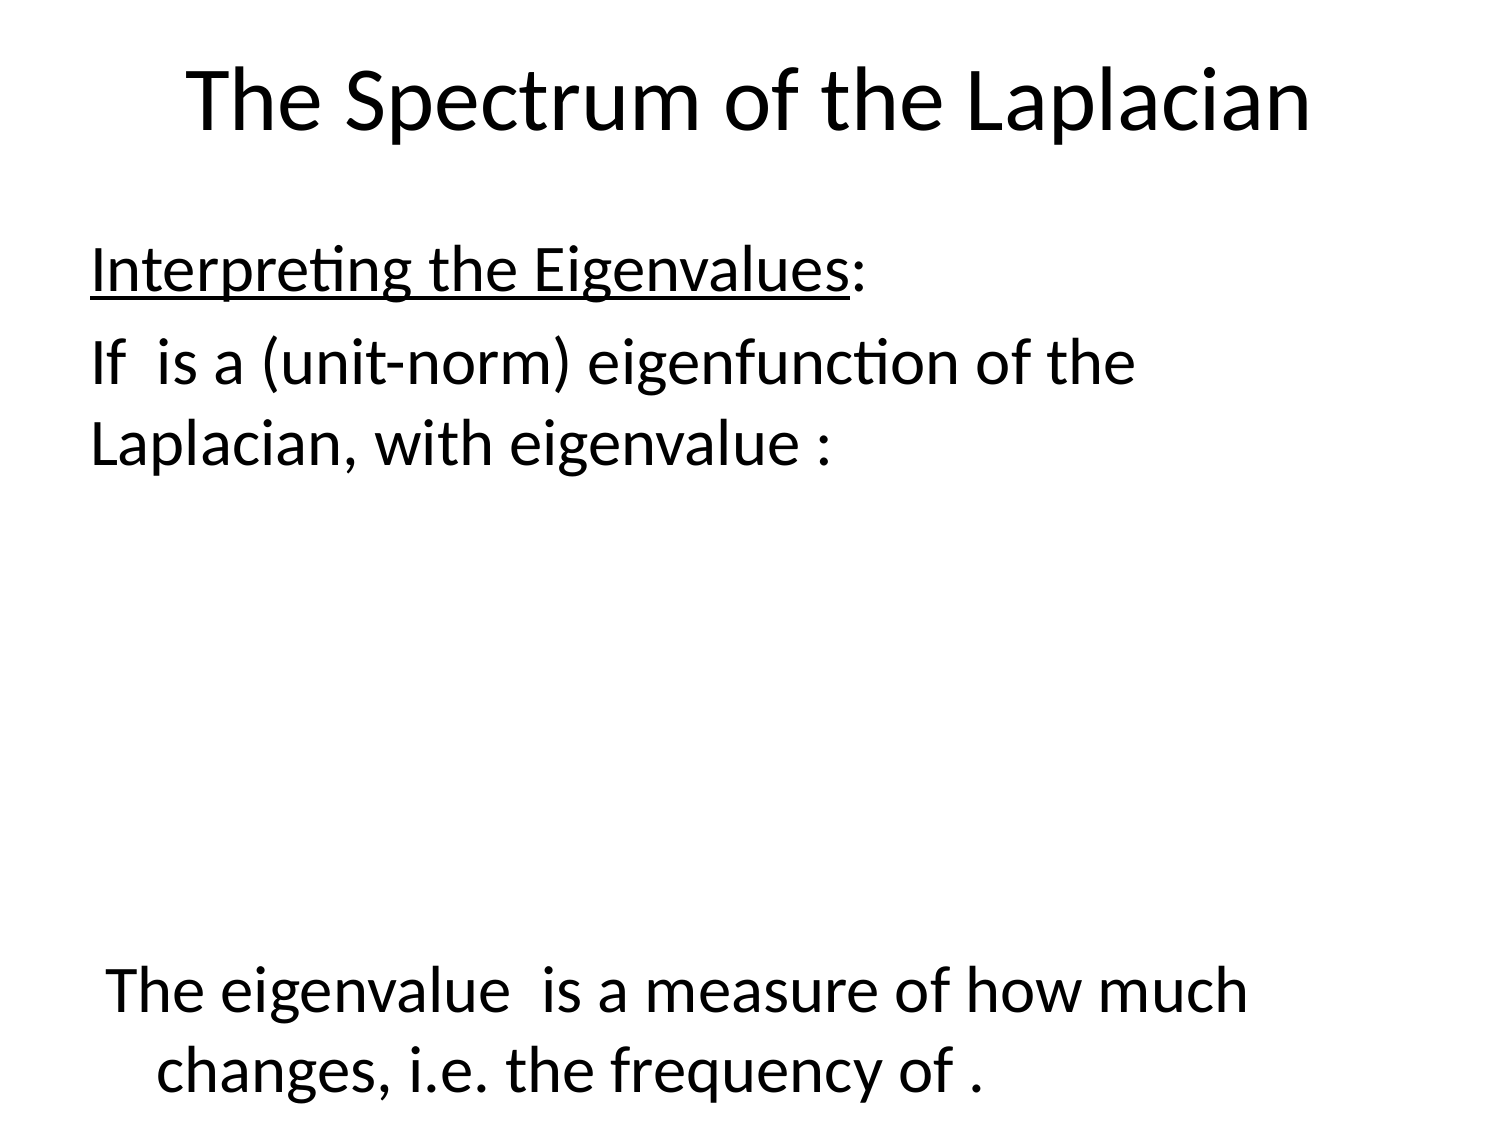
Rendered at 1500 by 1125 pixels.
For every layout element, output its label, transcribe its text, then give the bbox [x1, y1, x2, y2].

title The Spectrum of the Laplacian [75, 0, 1425, 188]
